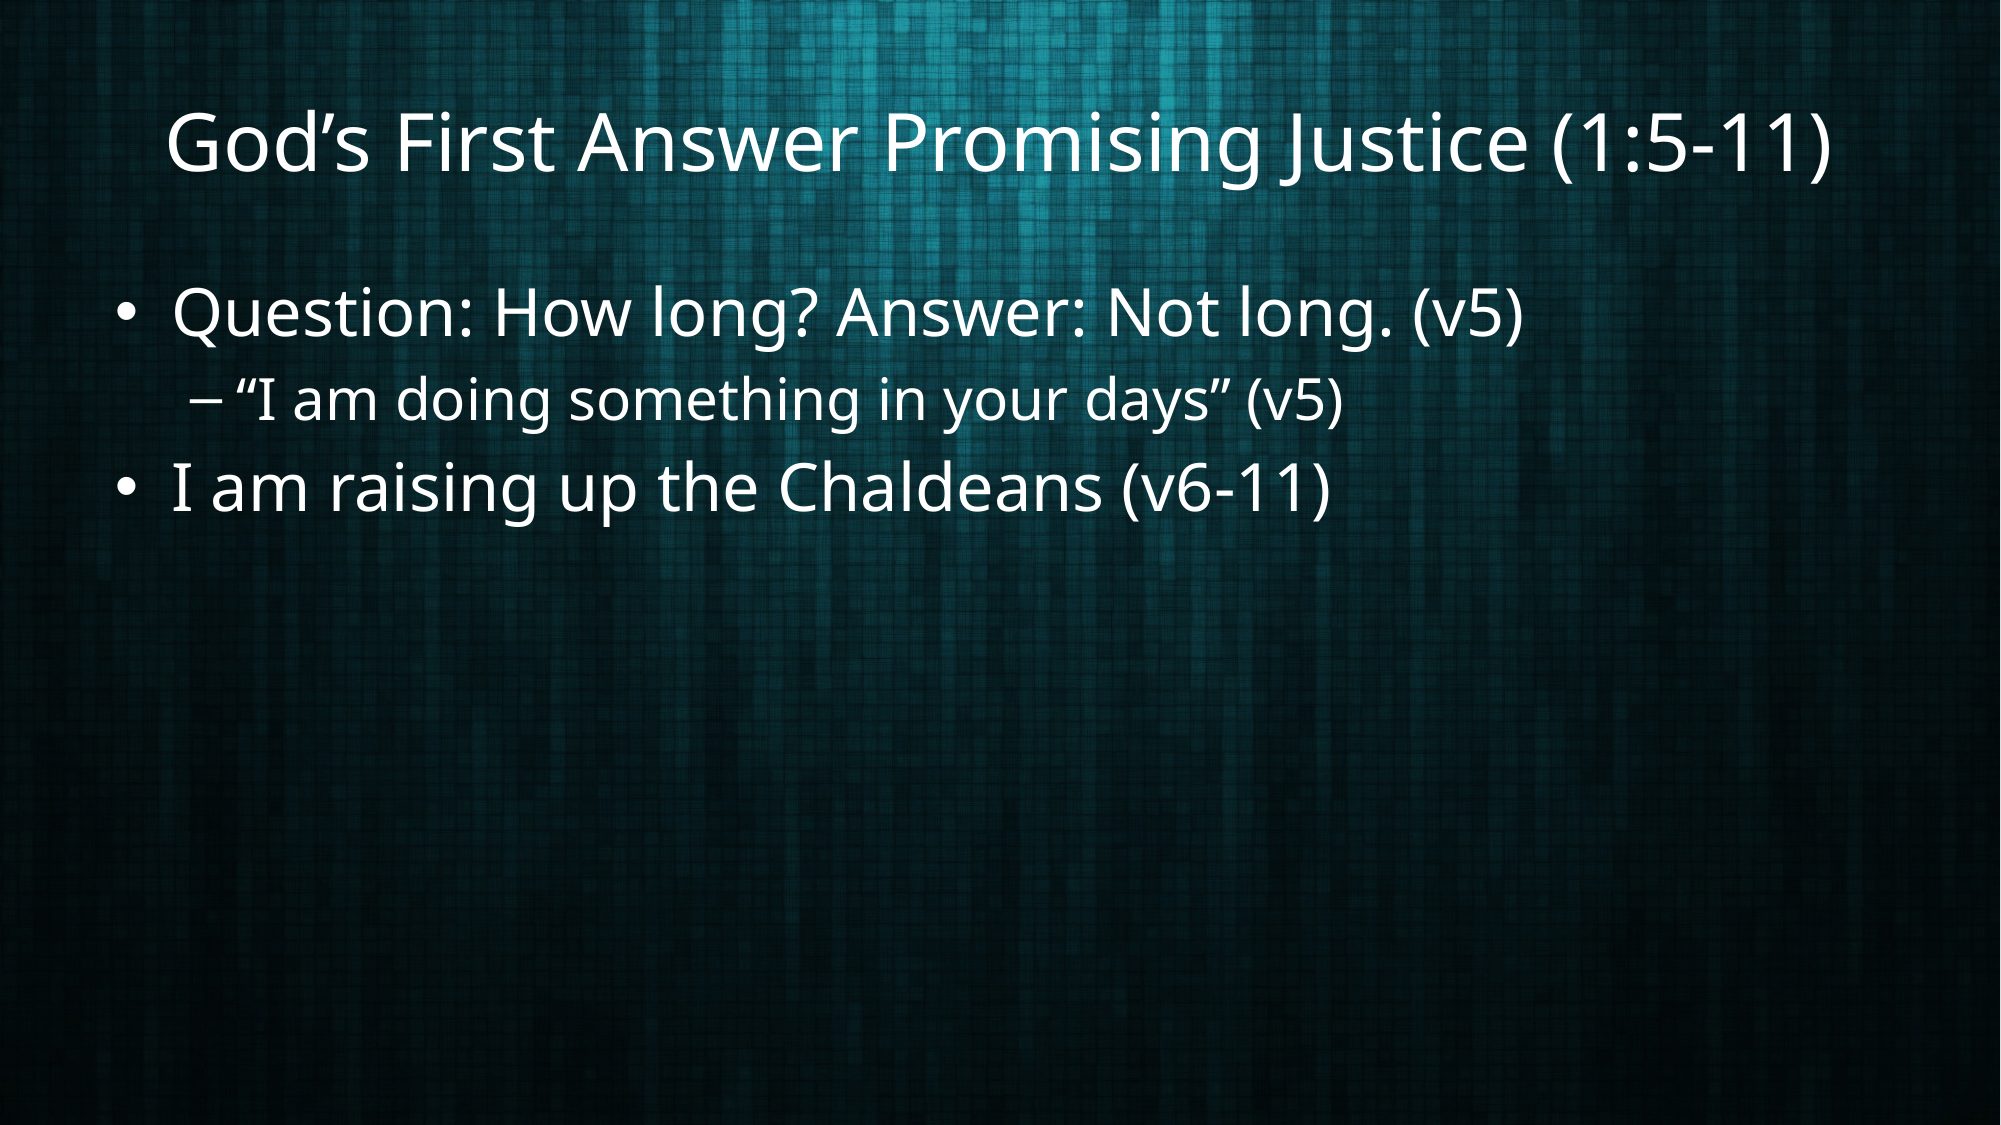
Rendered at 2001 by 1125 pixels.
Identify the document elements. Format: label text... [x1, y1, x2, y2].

picture [0, 0, 2001, 1125]
title God’s First Answer Promising Justice (1:5-11) [99, 45, 1900, 233]
list Question: How long? Answer: Not long. (v5) “I am doing something in your days” (v5) I am raising up the Chaldeans (v6-11) [99, 262, 1900, 1005]
